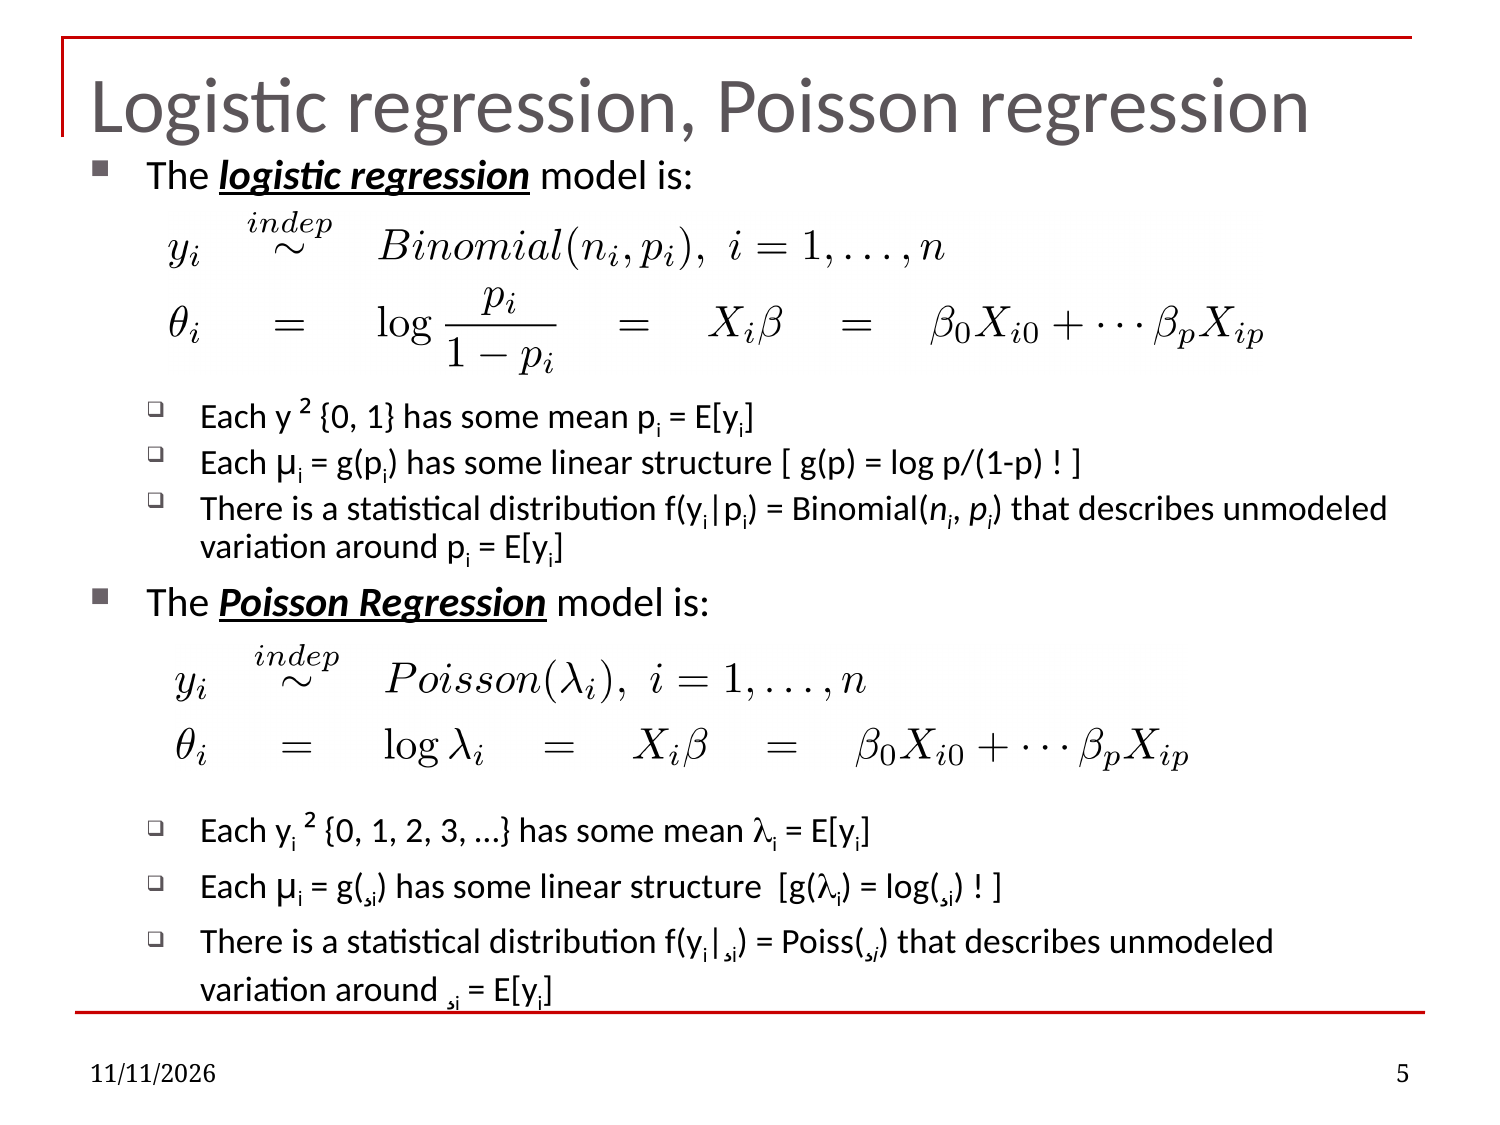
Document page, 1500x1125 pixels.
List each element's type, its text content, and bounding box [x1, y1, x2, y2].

picture [175, 644, 1188, 771]
slide_number 5 [1074, 1024, 1425, 1100]
list The logistic regression model is: Each y ² {0, 1} has some mean pi = E[yi] Each µi = g(pi) has some linear structure [ g(p) = log p/(1-p) ! ] There is a statistical distribution f(yi|pi) = Binomial(ni, pi) that describes unmodeled variation around pi = E[yi] The Poisson Regression model is: Each yi ² {0, 1, 2, 3, …} has some mean li = E[yi] Each µi = g(¸i) has some linear structure [g(li) = log(¸i) ! ] There is a statistical distribution f(yi|¸i) = Poiss(¸i) that describes unmodeled variation around ¸i = E[yi] [75, 149, 1425, 988]
picture [167, 211, 1263, 375]
title Logistic regression, Poisson regression [75, 45, 1425, 149]
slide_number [75, 1024, 425, 1100]
